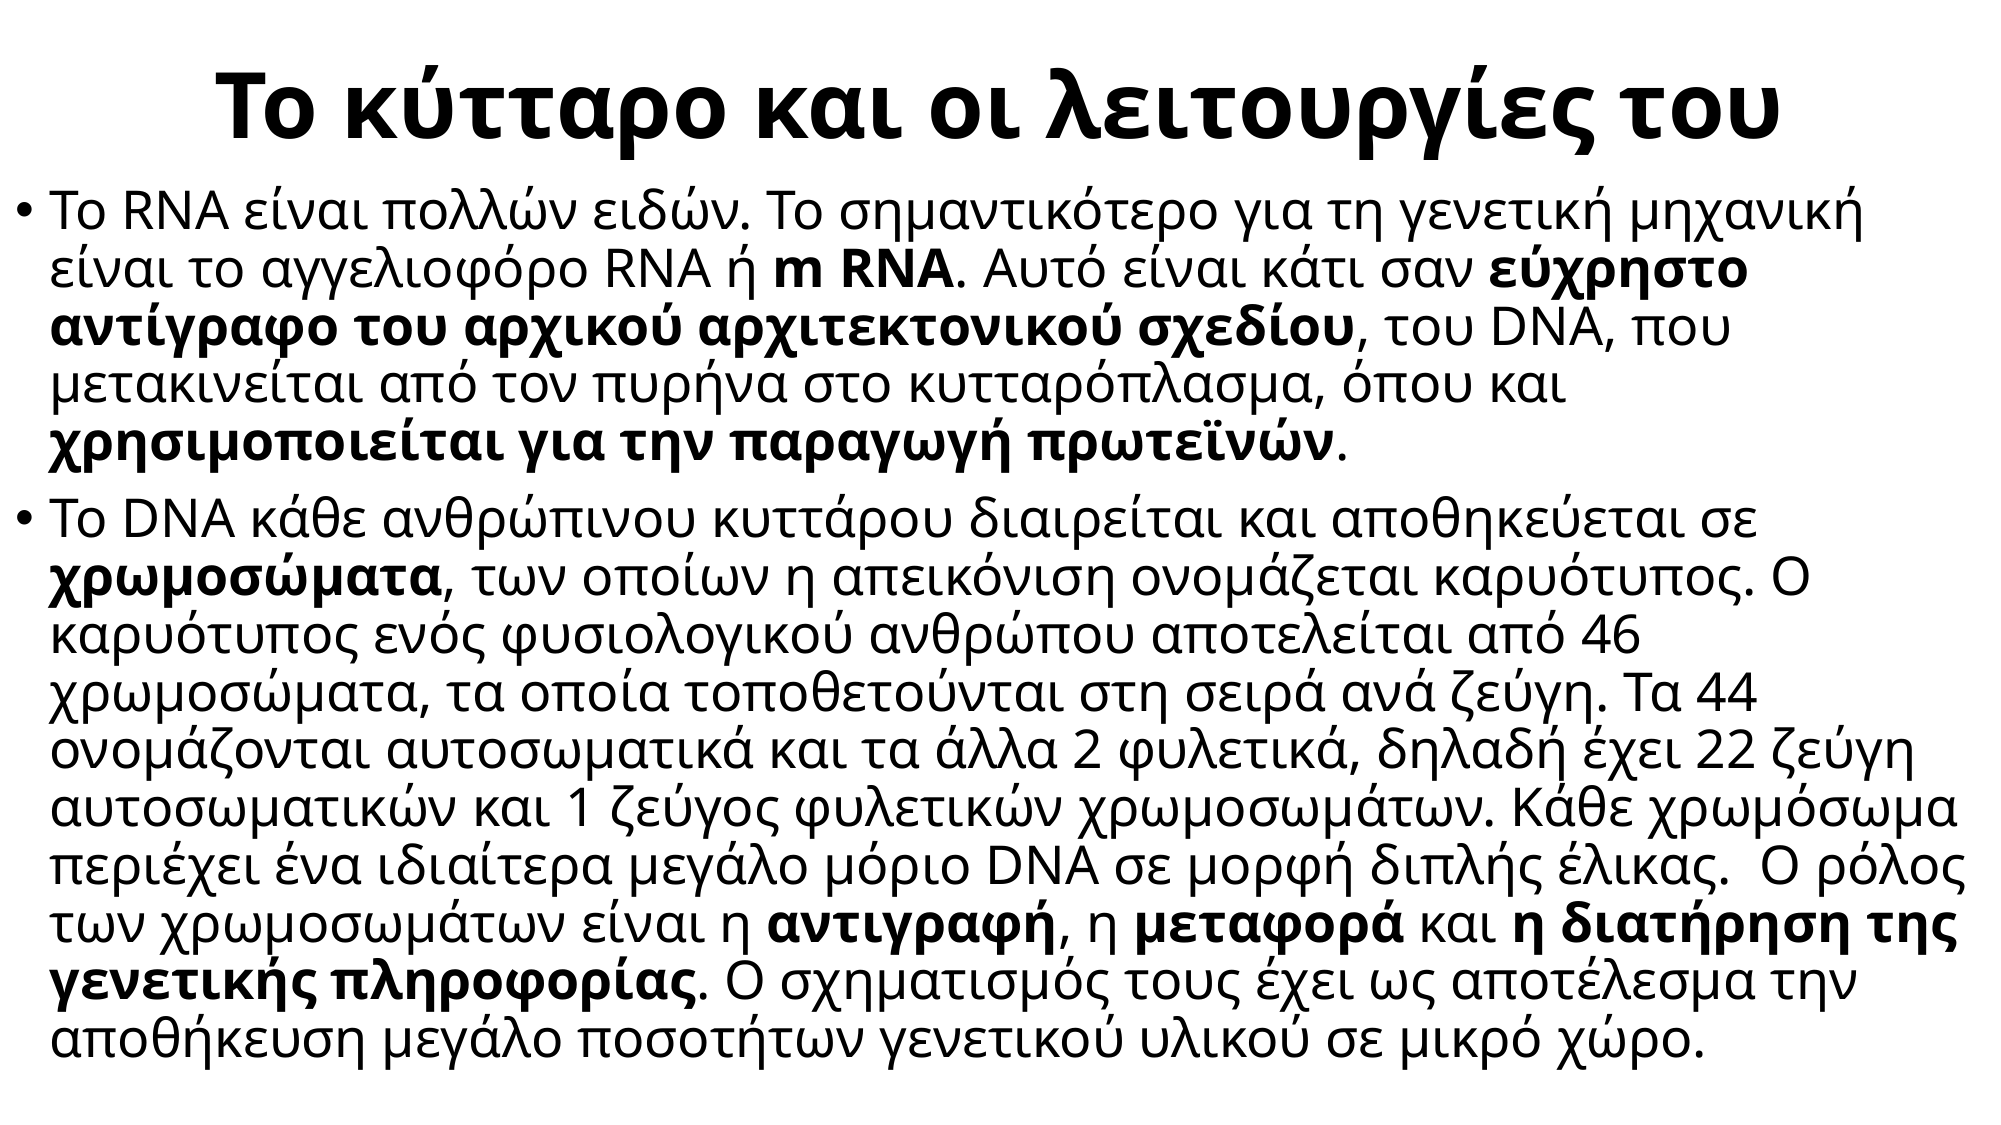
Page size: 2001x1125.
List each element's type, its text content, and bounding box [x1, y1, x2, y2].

title Το κύτταρο και οι λειτουργίες του [137, 0, 1863, 175]
list Το RNA είναι πολλών ειδών. Το σημαντικότερο για τη γενετική μηχανική είναι το αγγελιοφόρο RNA ή m RNA. Αυτό είναι κάτι σαν εύχρηστο αντίγραφο του αρχικού αρχιτεκτονικού σχεδίου, του DNA, που μετακινείται από τον πυρήνα στο κυτταρόπλασμα, όπου και χρησιμοποιείται για την παραγωγή πρωτεϊνών. Το DNA κάθε ανθρώπινου κυττάρου διαιρείται και αποθηκεύεται σε χρωμοσώματα, των οποίων η απεικόνιση ονομάζεται καρυότυπος. Ο καρυότυπος ενός φυσιολογικού ανθρώπου αποτελείται από 46 χρωμοσώματα, τα οποία τοποθετούνται στη σειρά ανά ζεύγη. Τα 44 ονομάζονται αυτοσωματικά και τα άλλα 2 φυλετικά, δηλαδή έχει 22 ζεύγη αυτοσωματικών και 1 ζεύγος φυλετικών χρωμοσωμάτων. Κάθε χρωμόσωμα περιέχει ένα ιδιαίτερα μεγάλο μόριο DNA σε μορφή διπλής έλικας. Ο ρόλος των χρωμοσωμάτων είναι η αντιγραφή, η μεταφορά και η διατήρηση της γενετικής πληροφορίας. Ο σχηματισμός τους έχει ως αποτέλεσμα την αποθήκευση μεγάλο ποσοτήτων γενετικού υλικού σε μικρό χώρο. [0, 175, 2000, 1125]
